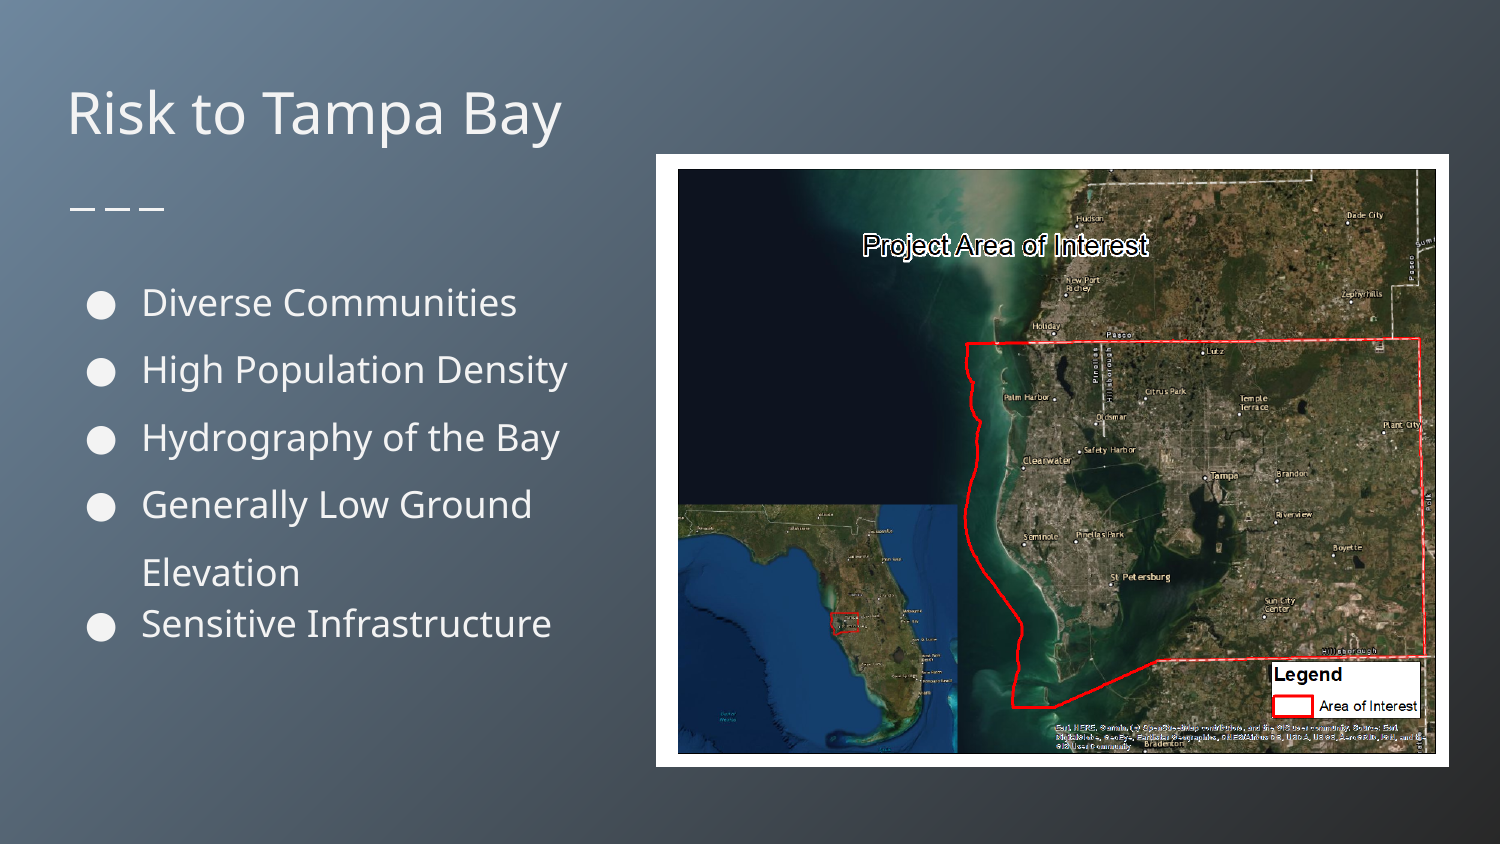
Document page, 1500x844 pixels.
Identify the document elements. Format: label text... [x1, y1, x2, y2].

title Risk to Tampa Bay [51, 61, 1449, 182]
picture [656, 154, 1450, 768]
list Diverse Communities High Population Density Hydrography of the Bay Generally Low Ground Elevation Sensitive Infrastructure [51, 240, 651, 750]
